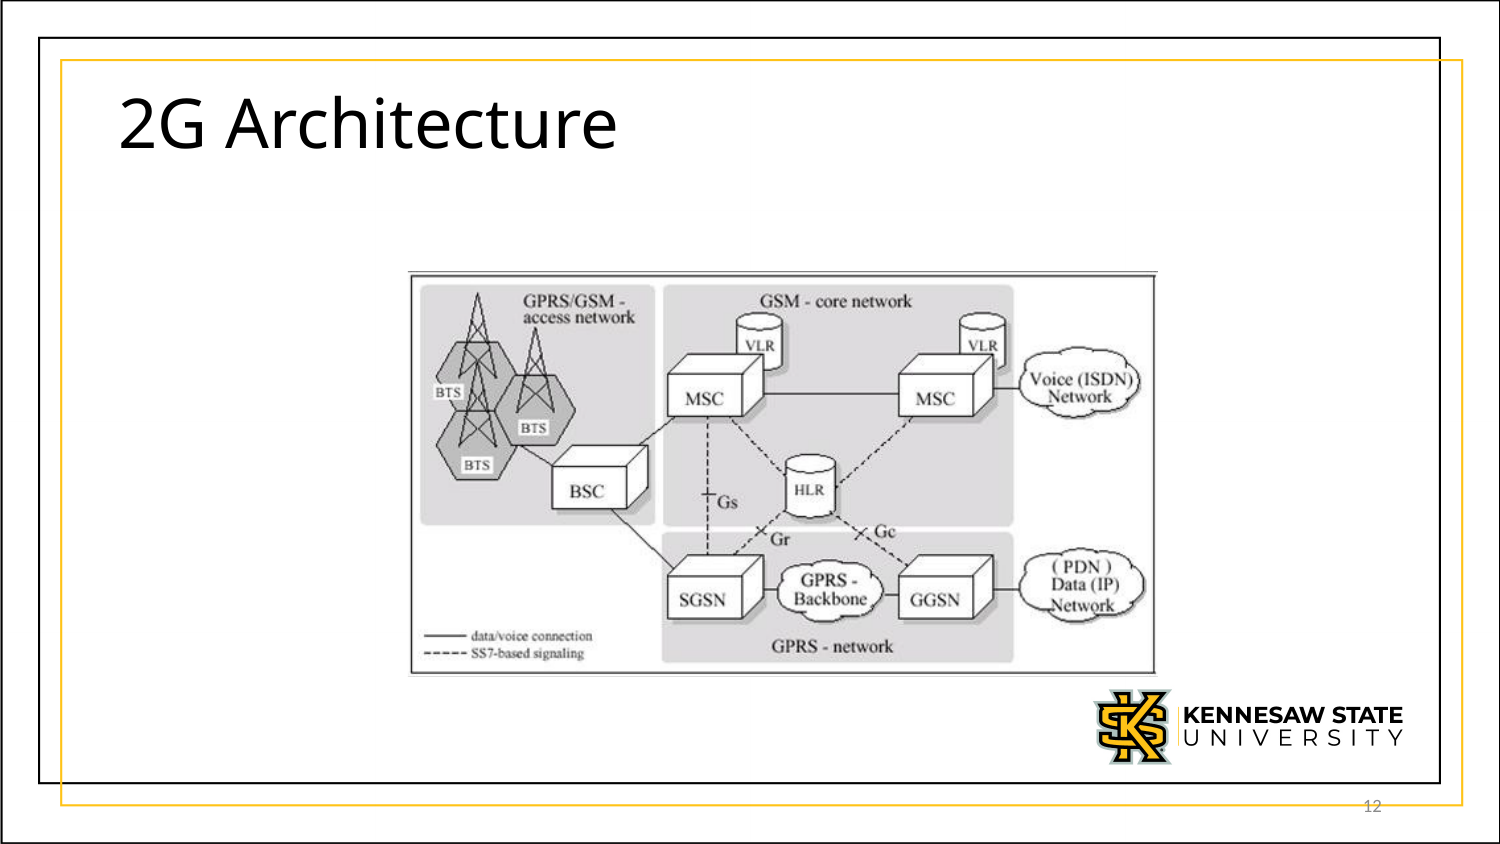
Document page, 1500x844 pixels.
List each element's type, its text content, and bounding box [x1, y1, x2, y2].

title 2G Architecture [103, 44, 1397, 208]
picture [0, 0, 1500, 844]
slide_number 12 [1059, 782, 1397, 827]
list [407, 271, 1158, 677]
